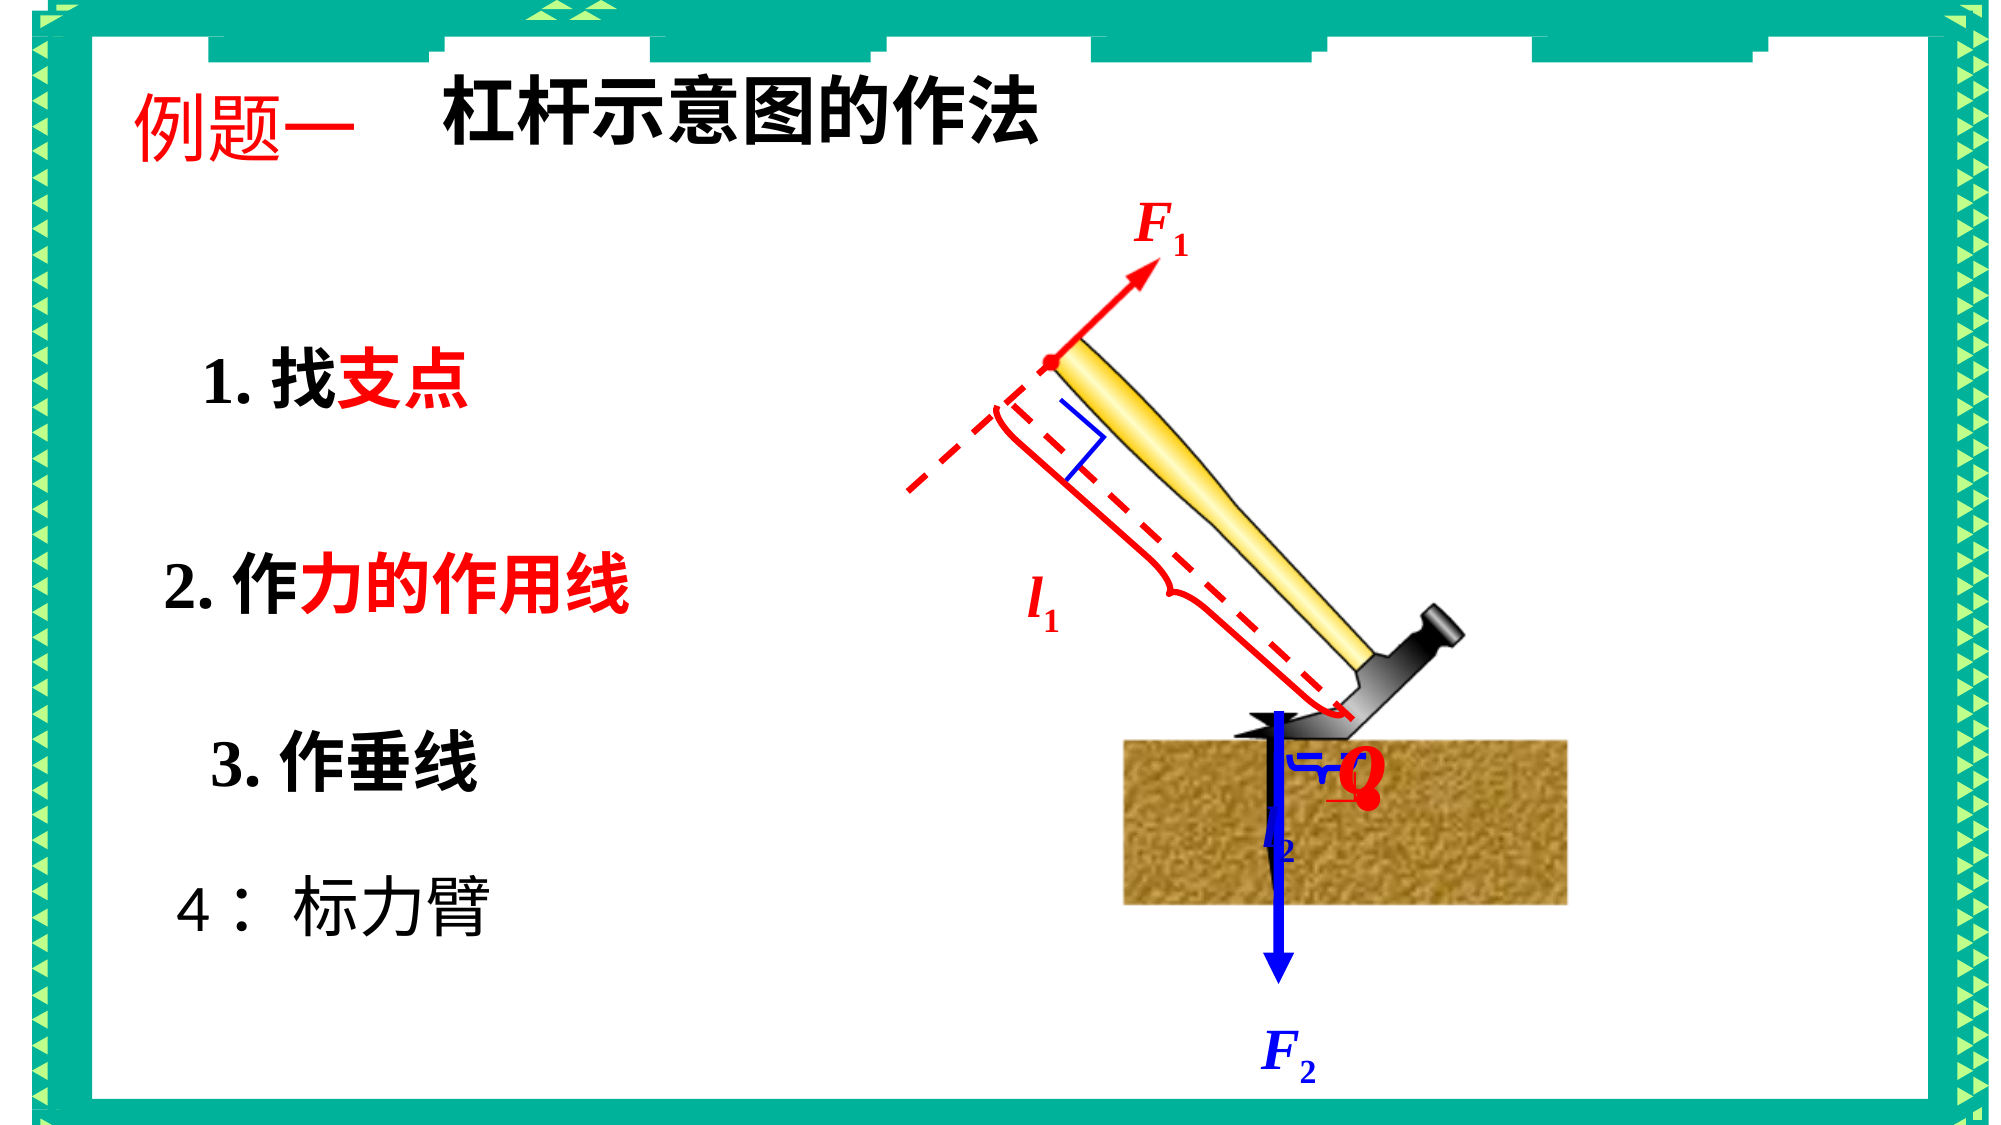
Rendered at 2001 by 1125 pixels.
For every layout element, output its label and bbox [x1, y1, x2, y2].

text_box [31, 10, 1974, 1125]
text_box [47, 0, 1990, 1125]
